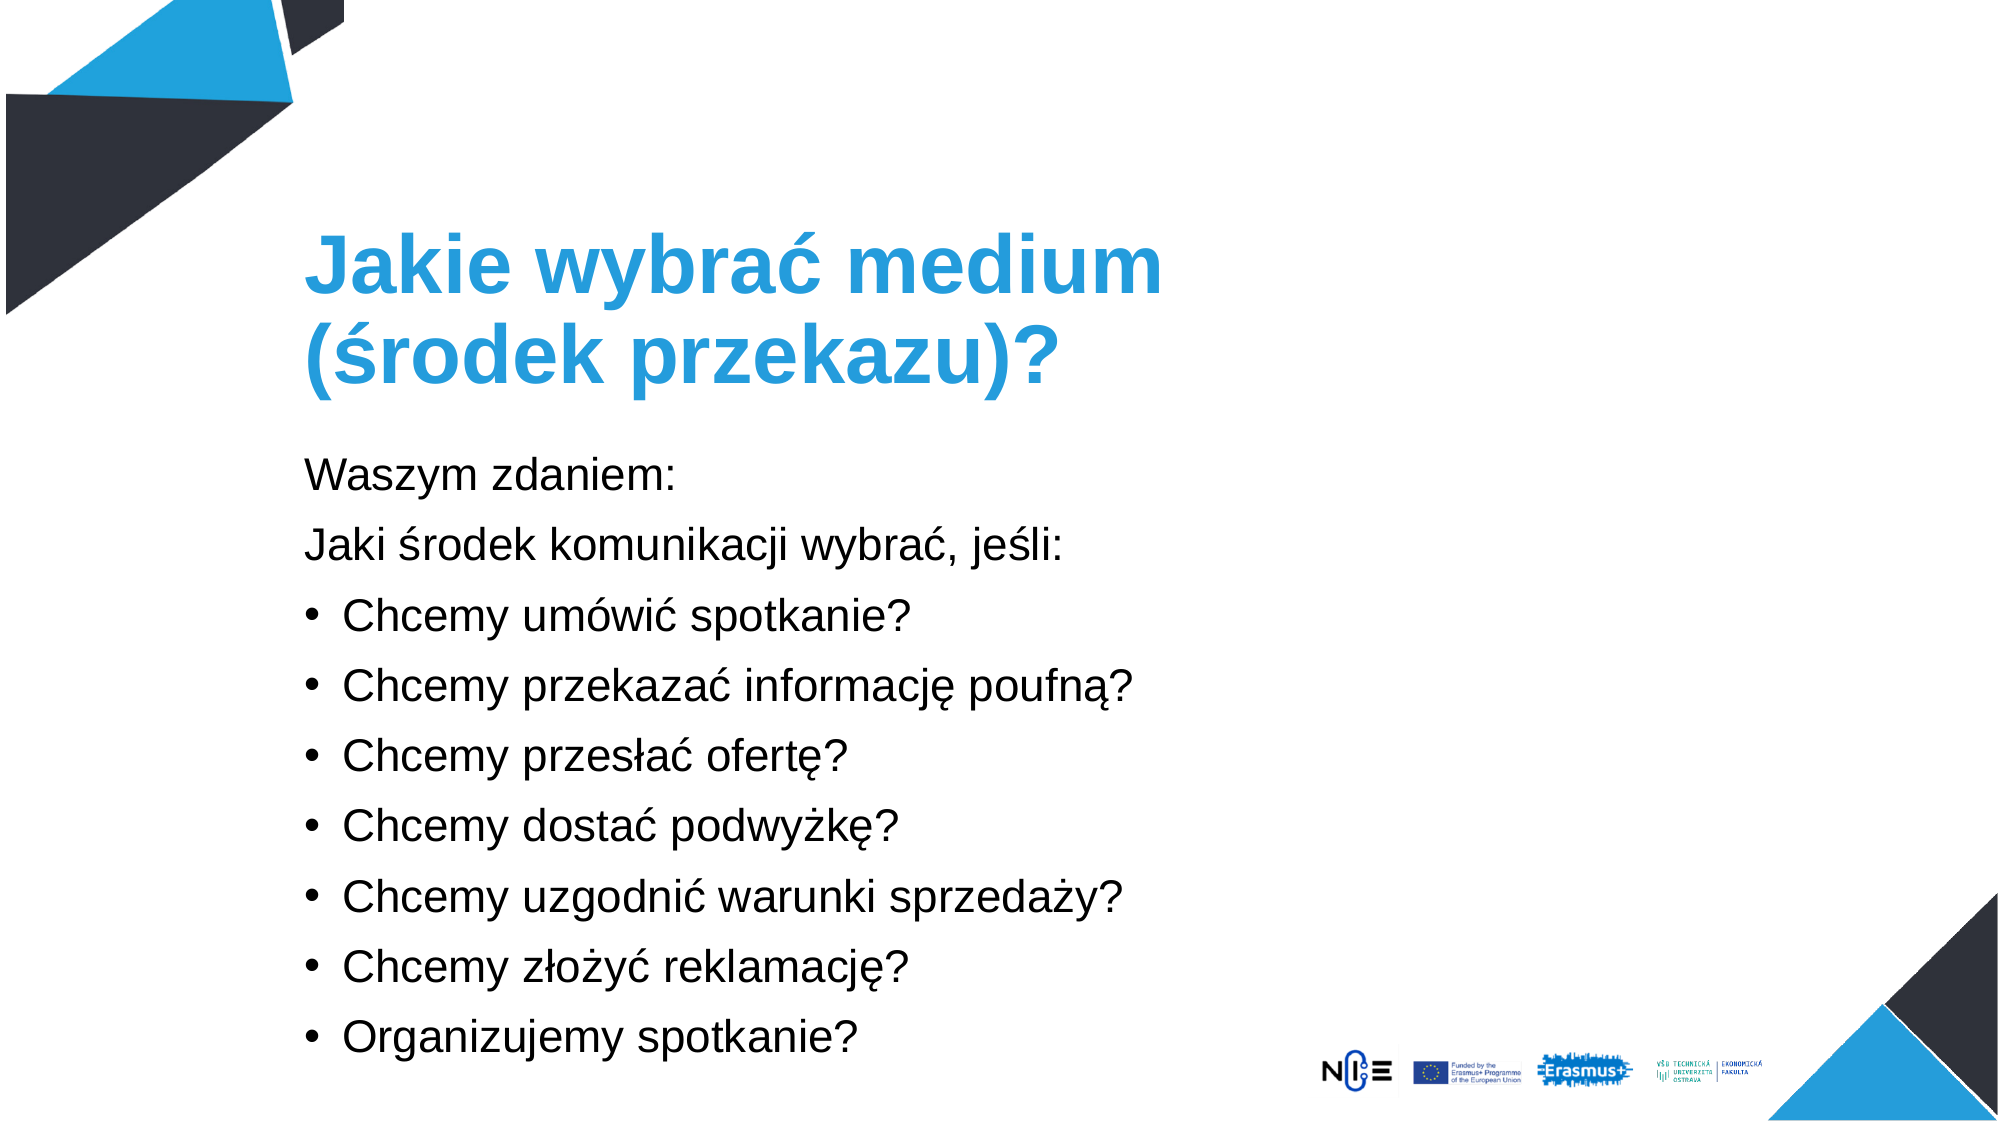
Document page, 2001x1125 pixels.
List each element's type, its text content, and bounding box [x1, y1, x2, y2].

picture [6, 0, 344, 318]
title Jakie wybrać medium (środek przekazu)? [289, 203, 1403, 421]
list Waszym zdaniem: Jaki środek komunikacji wybrać, jeśli: Chcemy umówić spotkanie? Chcemy przekazać informację poufną? Chcemy przesłać ofertę? Chcemy dostać podwyżkę? Chcemy uzgodnić warunki sprzedaży? Chcemy złożyć reklamację? Organizujemy spotkanie? [289, 443, 1784, 1045]
picture [1308, 888, 2000, 1125]
